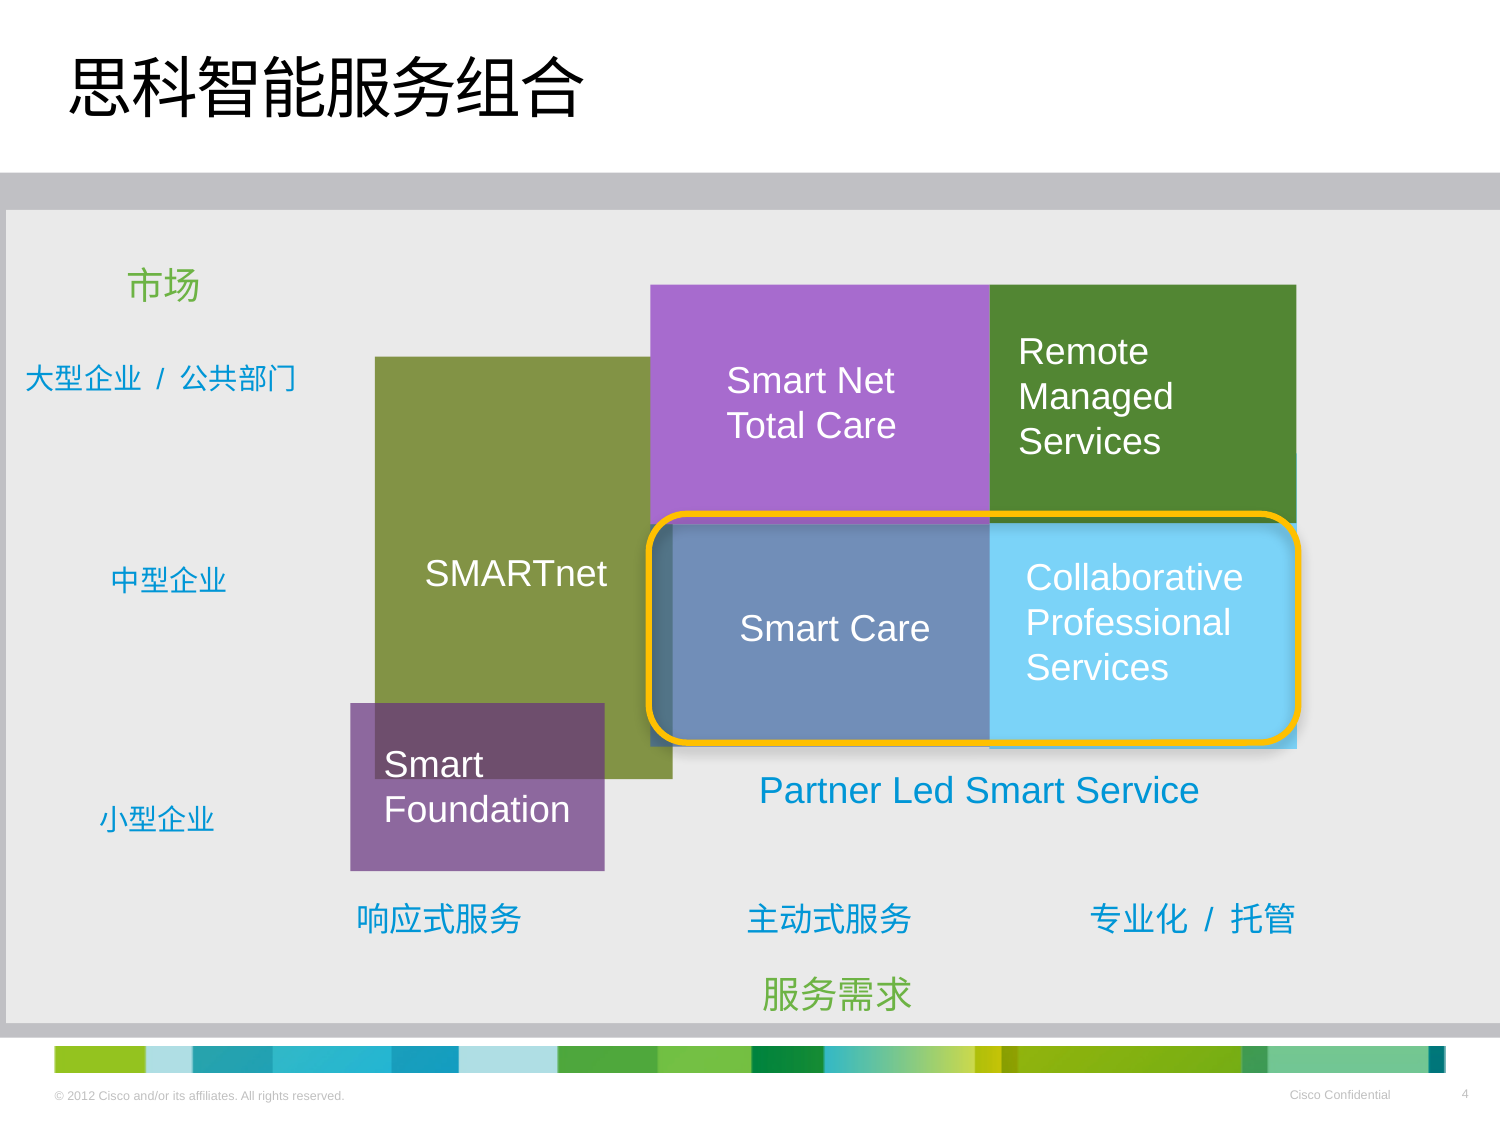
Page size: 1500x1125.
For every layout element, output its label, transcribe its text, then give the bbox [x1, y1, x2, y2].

text_box 主动式服务 [732, 891, 927, 946]
text_box 中型企业 [97, 555, 242, 604]
text_box [6, 209, 1500, 1024]
text_box [0, 172, 1500, 1038]
text_box [650, 284, 989, 512]
text_box [989, 284, 1297, 511]
title 思科智能服务组合 [53, 0, 1342, 133]
text_box 市场 [112, 255, 215, 314]
text_box Partner Led Smart Service [744, 758, 1232, 818]
text_box [1274, 513, 1297, 524]
text_box 服务需求 [749, 964, 927, 1023]
text_box 响应式服务 [342, 891, 537, 946]
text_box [374, 356, 673, 780]
picture [54, 1046, 1446, 1073]
text_box Smart Net Total Care [714, 350, 989, 453]
text_box 专业化 / 托管 [1075, 891, 1311, 946]
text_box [349, 702, 605, 872]
text_box [678, 511, 1301, 745]
text_box Remote Managed Services [1006, 320, 1321, 513]
text_box 大型企业 / 公共部门 [12, 354, 311, 403]
text_box 小型企业 [85, 794, 230, 843]
